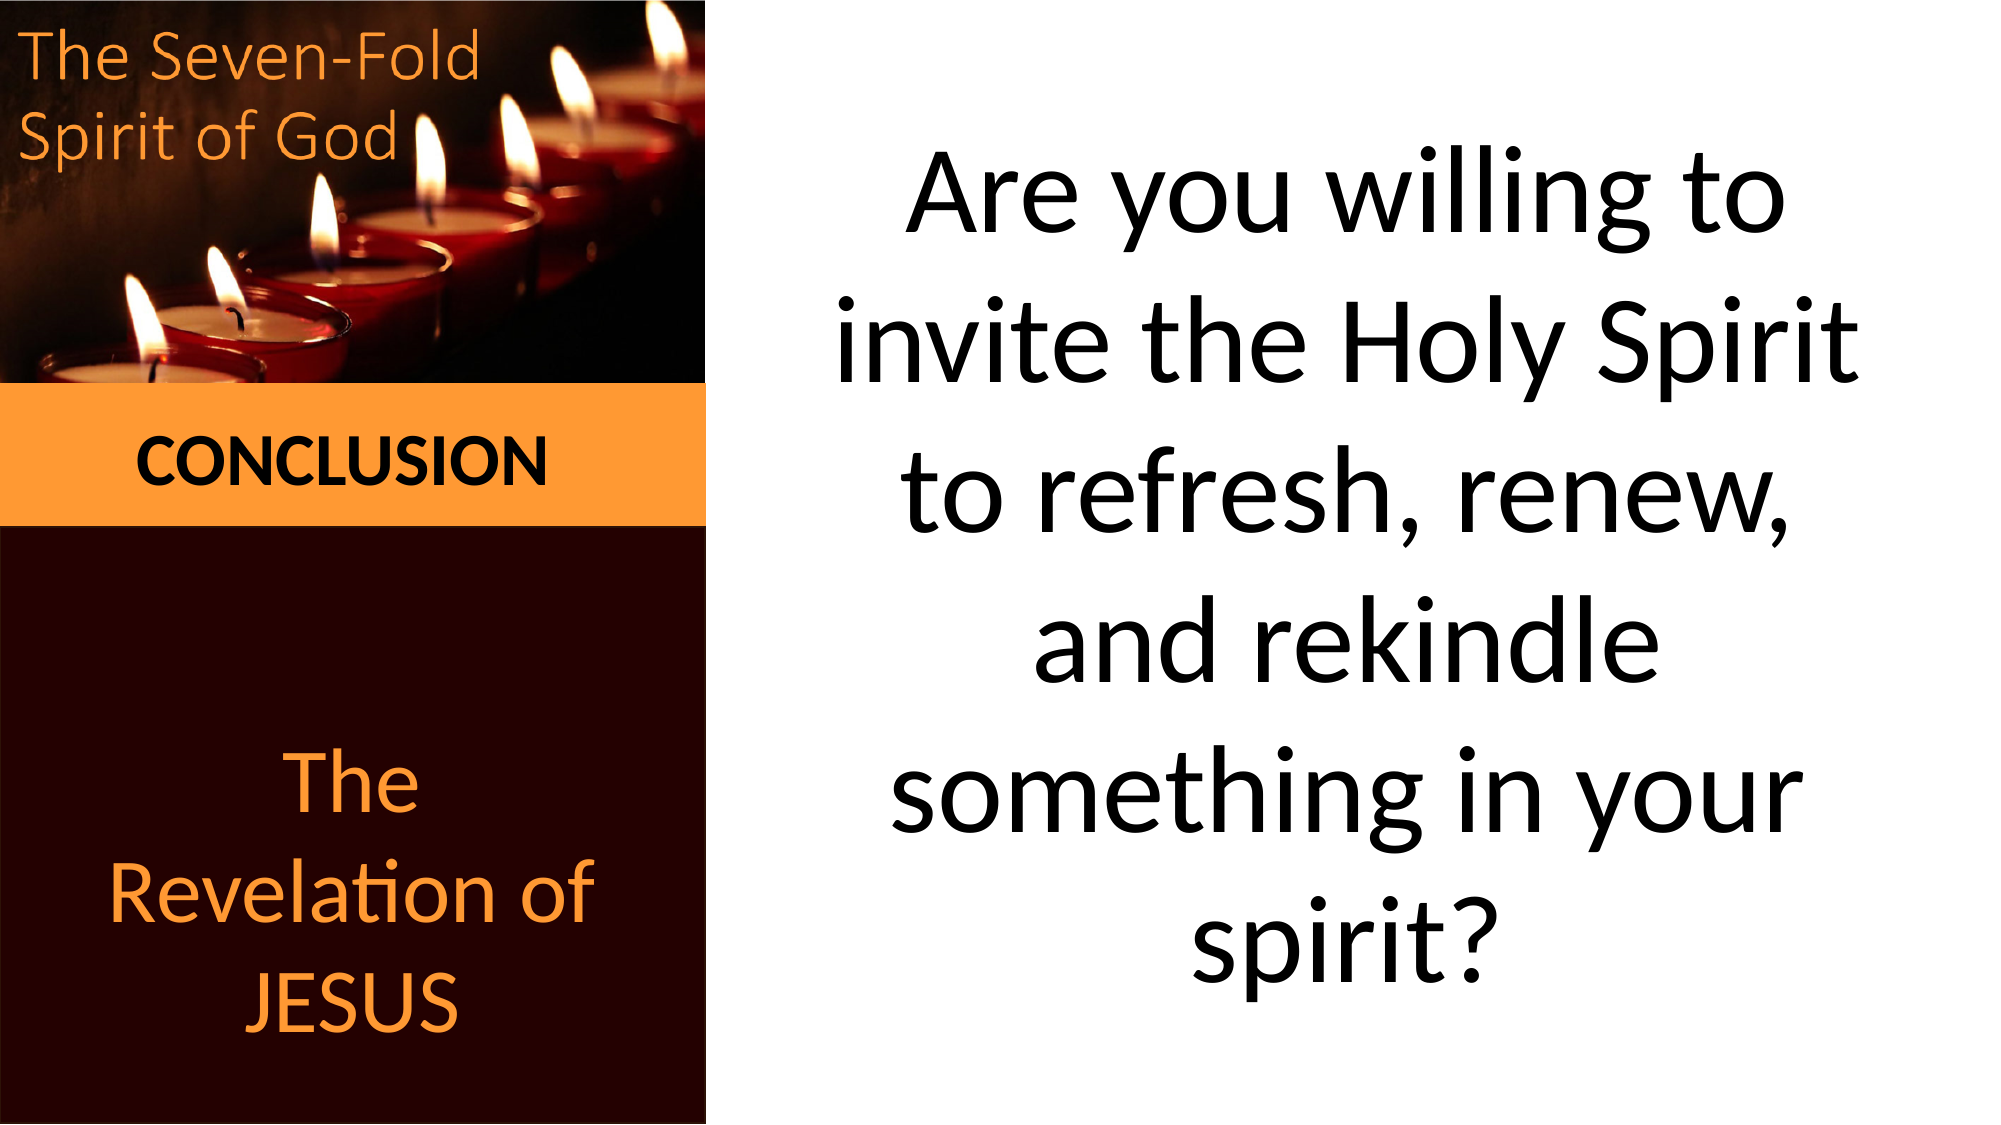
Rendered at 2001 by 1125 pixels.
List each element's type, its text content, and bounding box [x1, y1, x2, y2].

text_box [0, 383, 705, 527]
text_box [0, 527, 705, 1123]
picture [0, 0, 705, 383]
text_box Are you willing to invite the Holy Spirit to refresh, renew, and rekindle something in your spirit? [805, 100, 1890, 1016]
